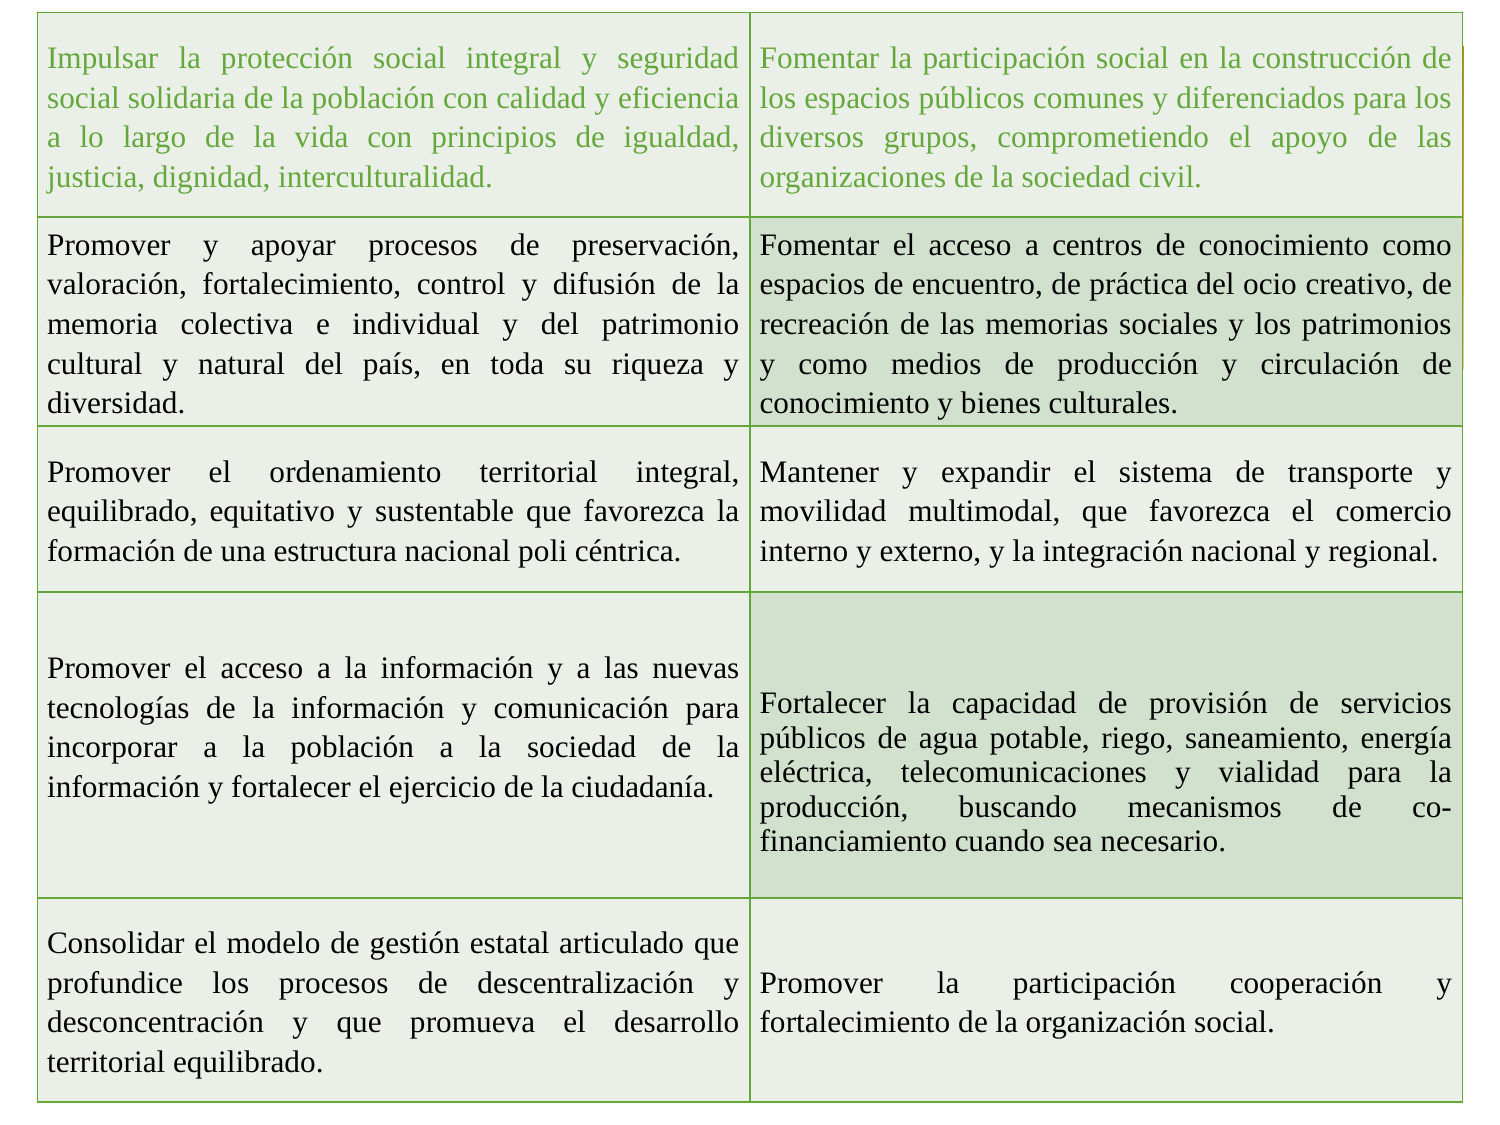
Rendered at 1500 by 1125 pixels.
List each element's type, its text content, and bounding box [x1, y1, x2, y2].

table_cell Consolidar el modelo de gestión estatal articulado que profundice los procesos de descentralización y desconcentración y que promueva el desarrollo territorial equilibrado. [38, 899, 749, 1101]
table_cell Promover la participación cooperación y fortalecimiento de la organización social. [751, 899, 1462, 1101]
table_cell Fortalecer la capacidad de provisión de servicios públicos de agua potable, riego, saneamiento, energía eléctrica, telecomunicaciones y vialidad para la producción, buscando mecanismos de co-financiamiento cuando sea necesario. [751, 593, 1462, 897]
table_cell Fomentar el acceso a centros de conocimiento como espacios de encuentro, de práctica del ocio creativo, de recreación de las memorias sociales y los patrimonios y como medios de producción y circulación de conocimiento y bienes culturales. [751, 218, 1462, 425]
table_cell Promover el acceso a la información y a las nuevas tecnologías de la información y comunicación para incorporar a la población a la sociedad de la información y fortalecer el ejercicio de la ciudadanía. [38, 593, 749, 897]
table_header Impulsar la protección social integral y seguridad social solidaria de la población con calidad y eficiencia a lo largo de la vida con principios de igualdad, justicia, dignidad, interculturalidad. [38, 13, 749, 216]
table_header Fomentar la participación social en la construcción de los espacios públicos comunes y diferenciados para los diversos grupos, comprometiendo el apoyo de las organizaciones de la sociedad civil. [751, 13, 1462, 216]
table_cell Promover y apoyar procesos de preservación, valoración, fortalecimiento, control y difusión de la memoria colectiva e individual y del patrimonio cultural y natural del país, en toda su riqueza y diversidad. [38, 218, 749, 425]
table_cell Mantener y expandir el sistema de transporte y movilidad multimodal, que favorezca el comercio interno y externo, y la integración nacional y regional. [751, 427, 1462, 591]
table_cell Promover el ordenamiento territorial integral, equilibrado, equitativo y sustentable que favorezca la formación de una estructura nacional poli céntrica. [38, 427, 749, 591]
